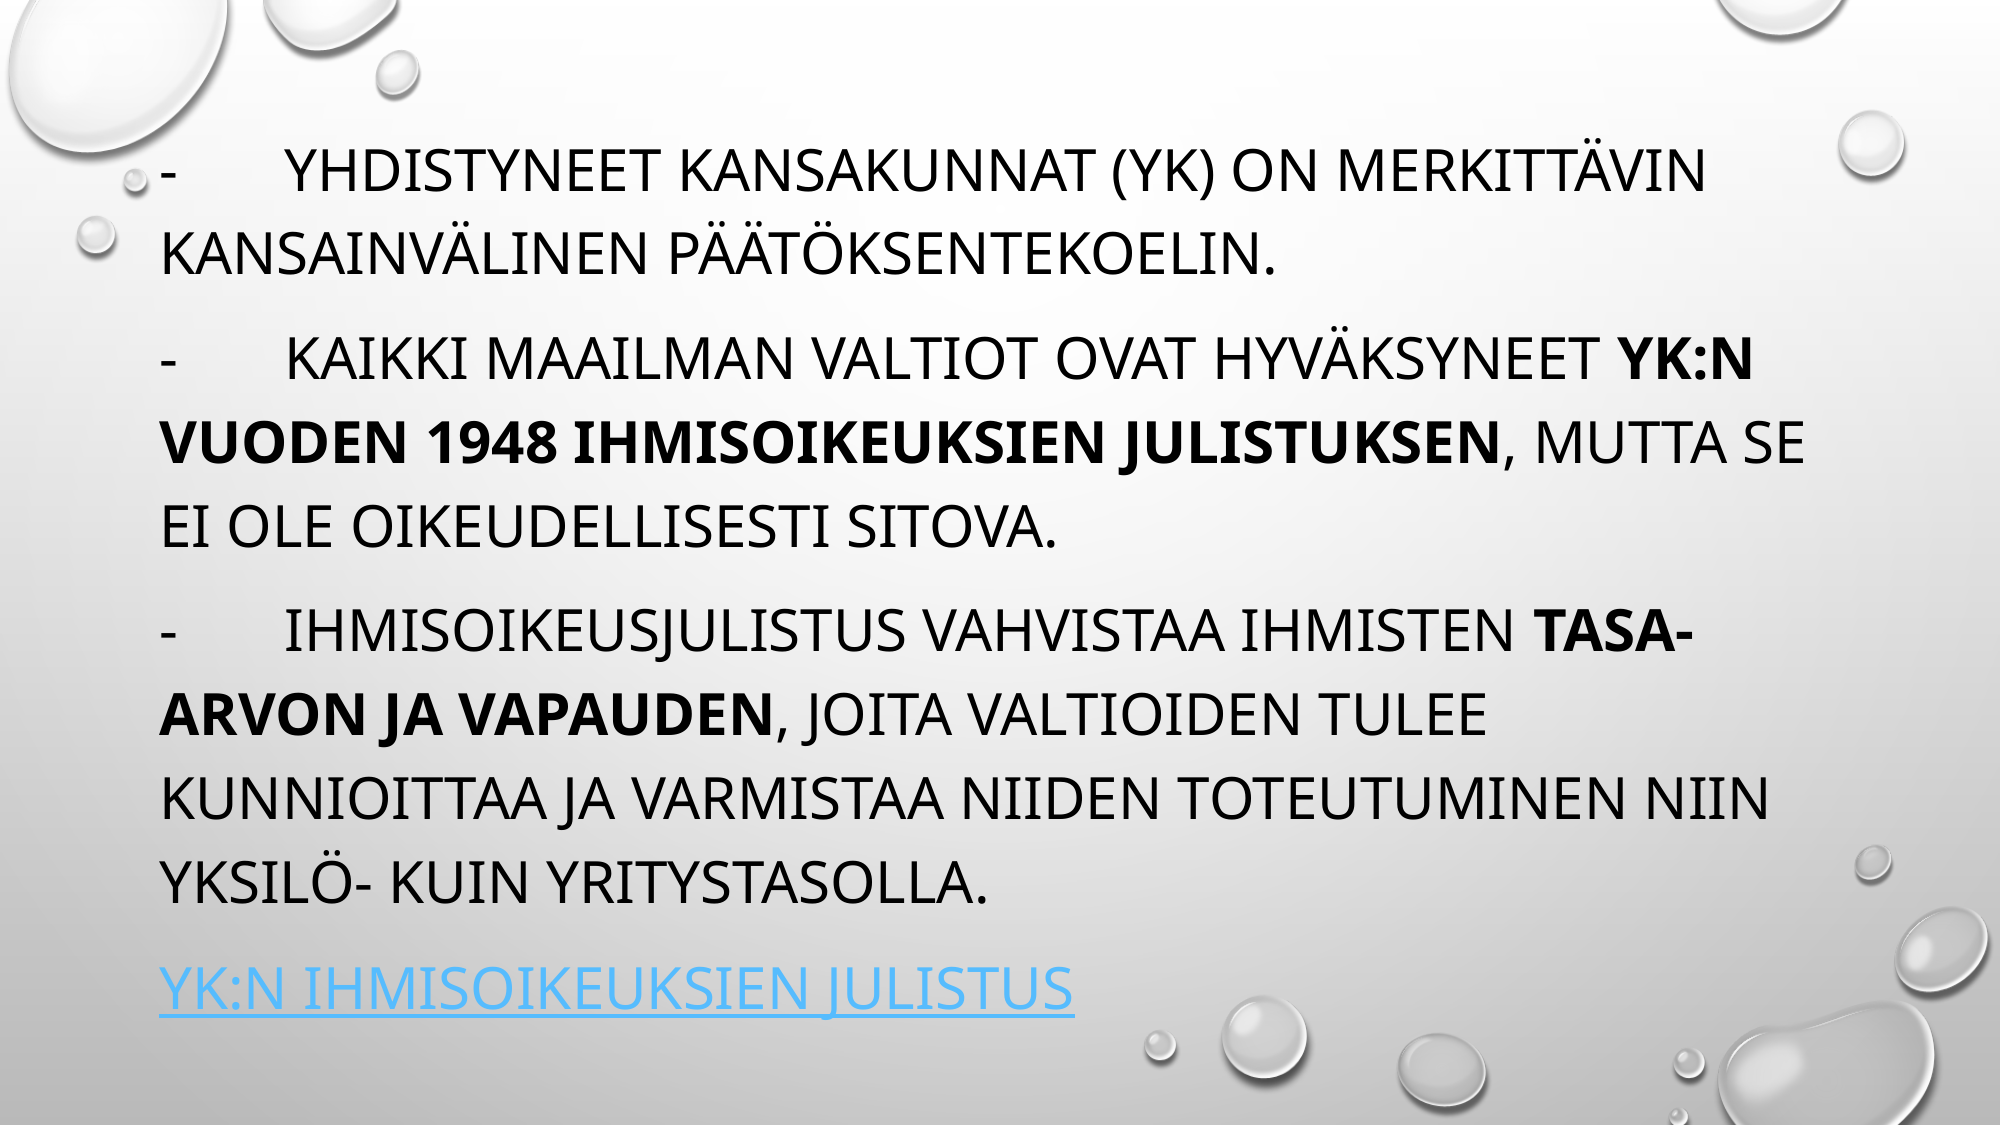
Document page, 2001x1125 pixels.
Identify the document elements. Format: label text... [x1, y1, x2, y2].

picture [0, 0, 2000, 1125]
list - Yhdistyneet Kansakunnat (YK) on merkittävin kansainvälinen päätöksentekoelin. - Kaikki maailman valtiot ovat hyväksyneet YK:n vuoden 1948 ihmisoikeuksien julistuksen, mutta se ei ole oikeudellisesti sitova. - Ihmisoikeusjulistus vahvistaa ihmisten tasa-arvon ja vapauden, joita valtioiden tulee kunnioittaa ja varmistaa niiden toteutuminen niin yksilö- kuin yritystasolla. YK:n ihmisoikeuksien julistus [144, 111, 1870, 1061]
